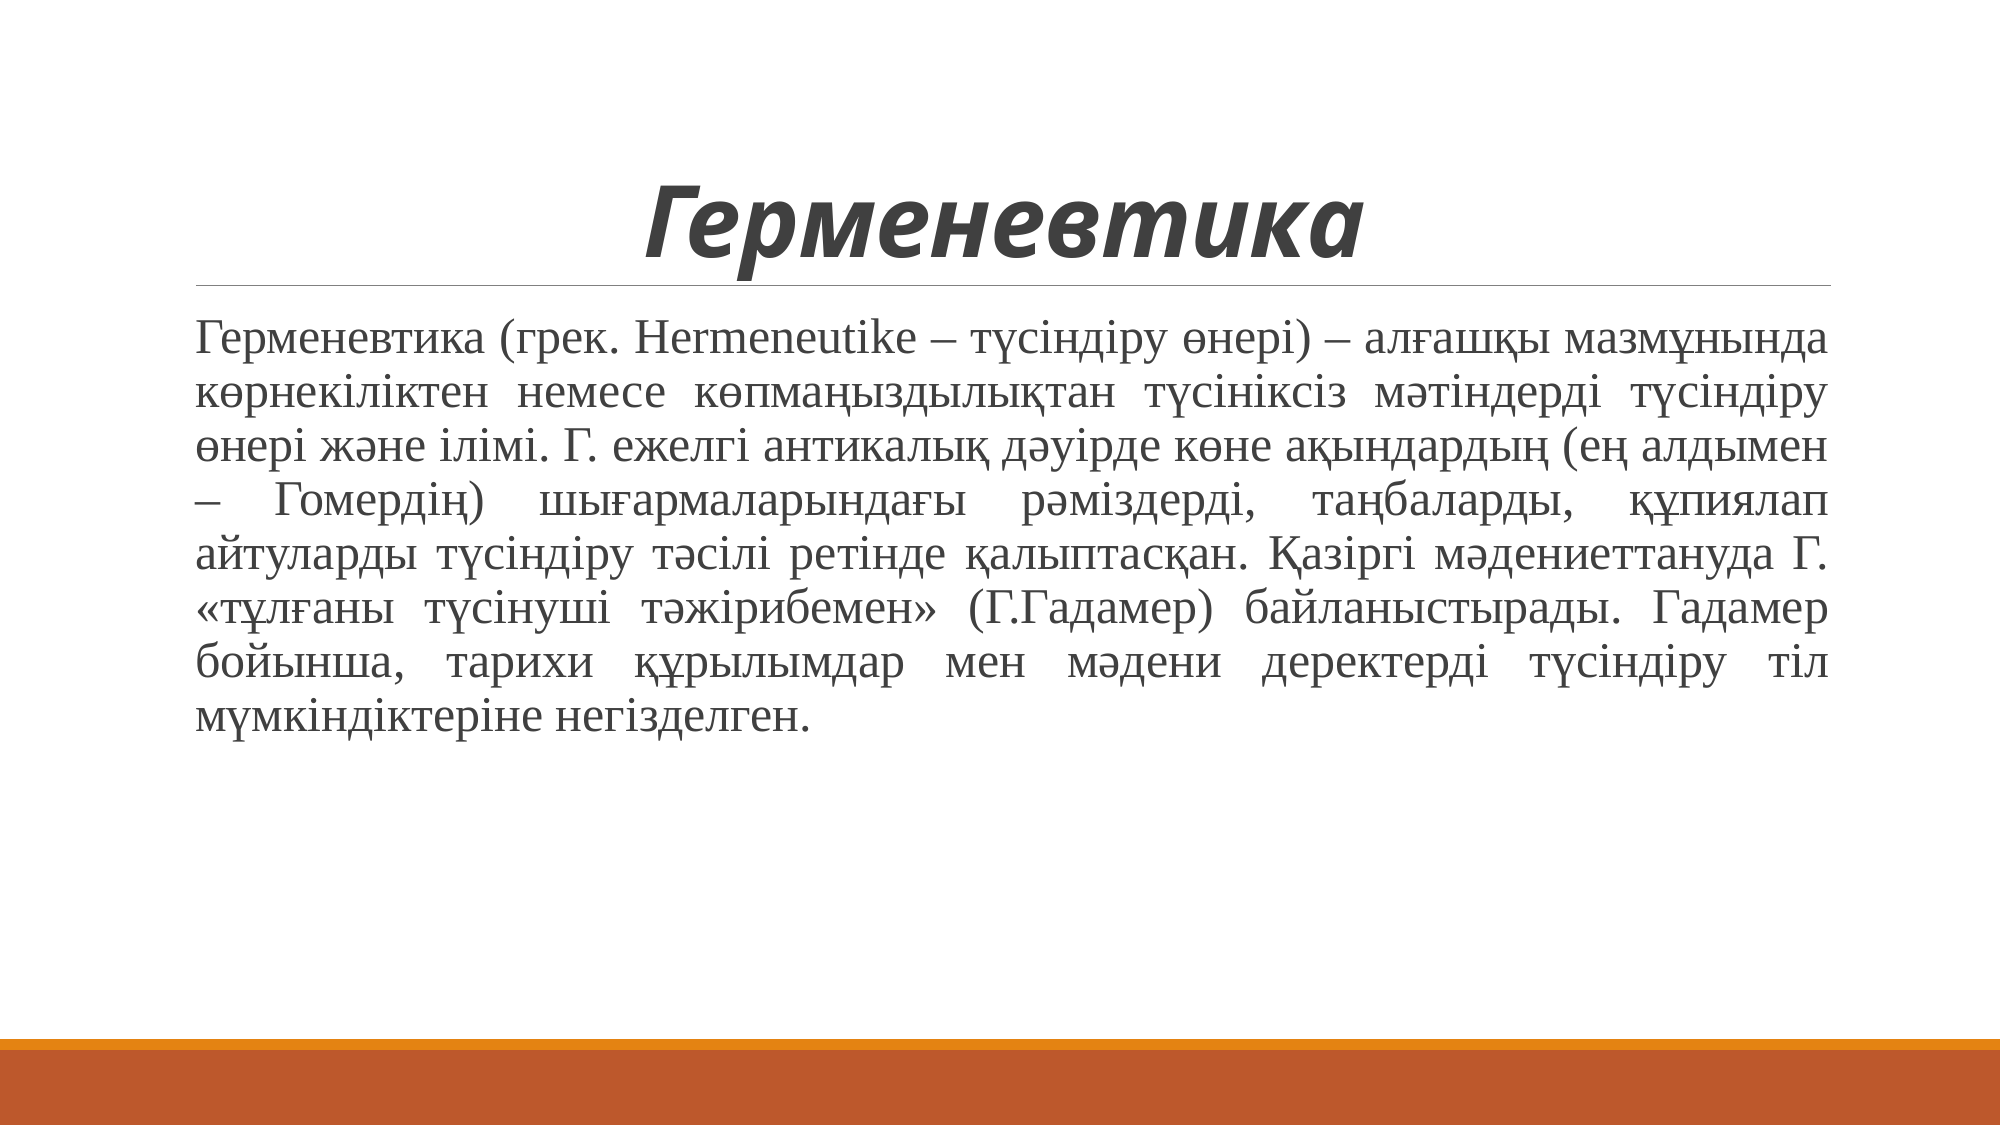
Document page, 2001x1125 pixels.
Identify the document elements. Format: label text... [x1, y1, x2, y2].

list Герменевтика (грек. Hermeneutike – түсіндіру өнері) – алғашқы мазмұнында көрнекіліктен немесе көпмаңыздылықтан түсініксіз мәтіндерді түсіндіру өнері және ілімі. Г. ежелгі антикалық дәуірде көне ақындардың (ең алдымен – Гомердің) шығармаларындағы рәміздерді, таңбаларды, құпиялап айтуларды түсіндіру тәсілі ретінде қалыптасқан. Қазіргі мәдениеттануда Г. «тұлғаны түсінуші тәжірибемен» (Г.Гадамер) байланыстырады. Гадамер бойынша, тарихи құрылымдар мен мәдени деректерді түсіндіру тіл мүмкіндіктеріне негізделген. [180, 302, 1830, 963]
title Герменевтика [180, 47, 1830, 285]
